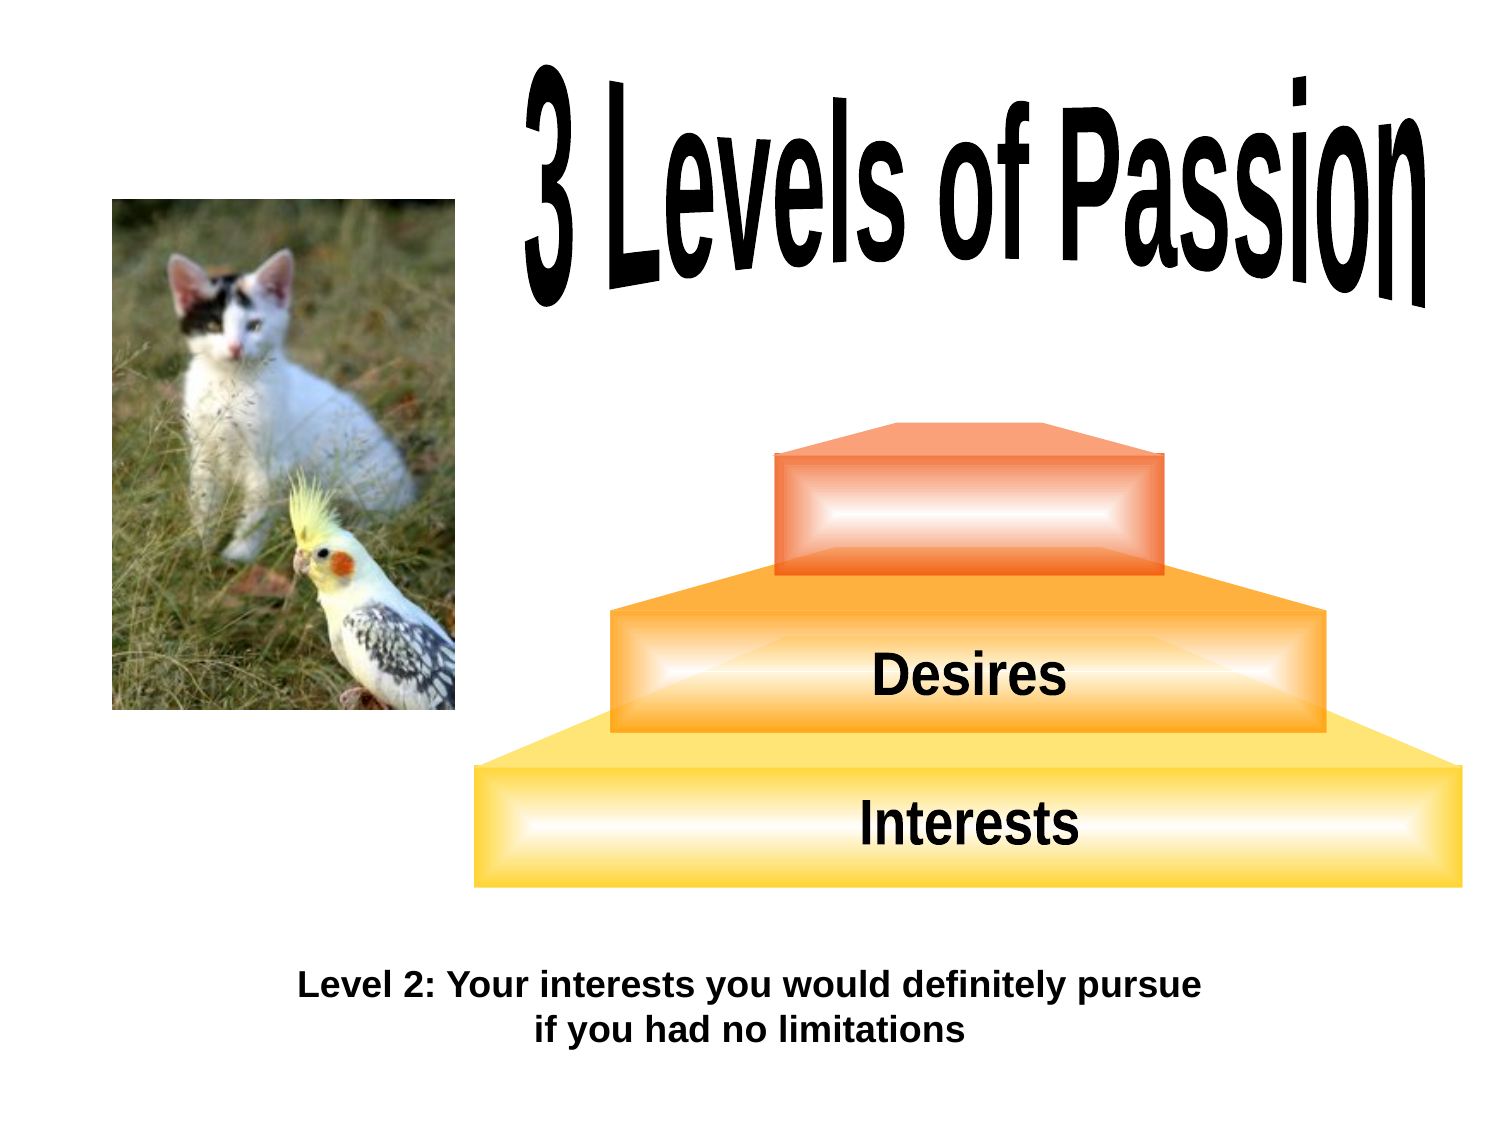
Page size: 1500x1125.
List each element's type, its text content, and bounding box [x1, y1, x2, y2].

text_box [112, 199, 455, 710]
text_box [473, 422, 1463, 888]
text_box Level 2: Your interests you would definitely pursue if you had no limitations [125, 952, 1375, 1058]
